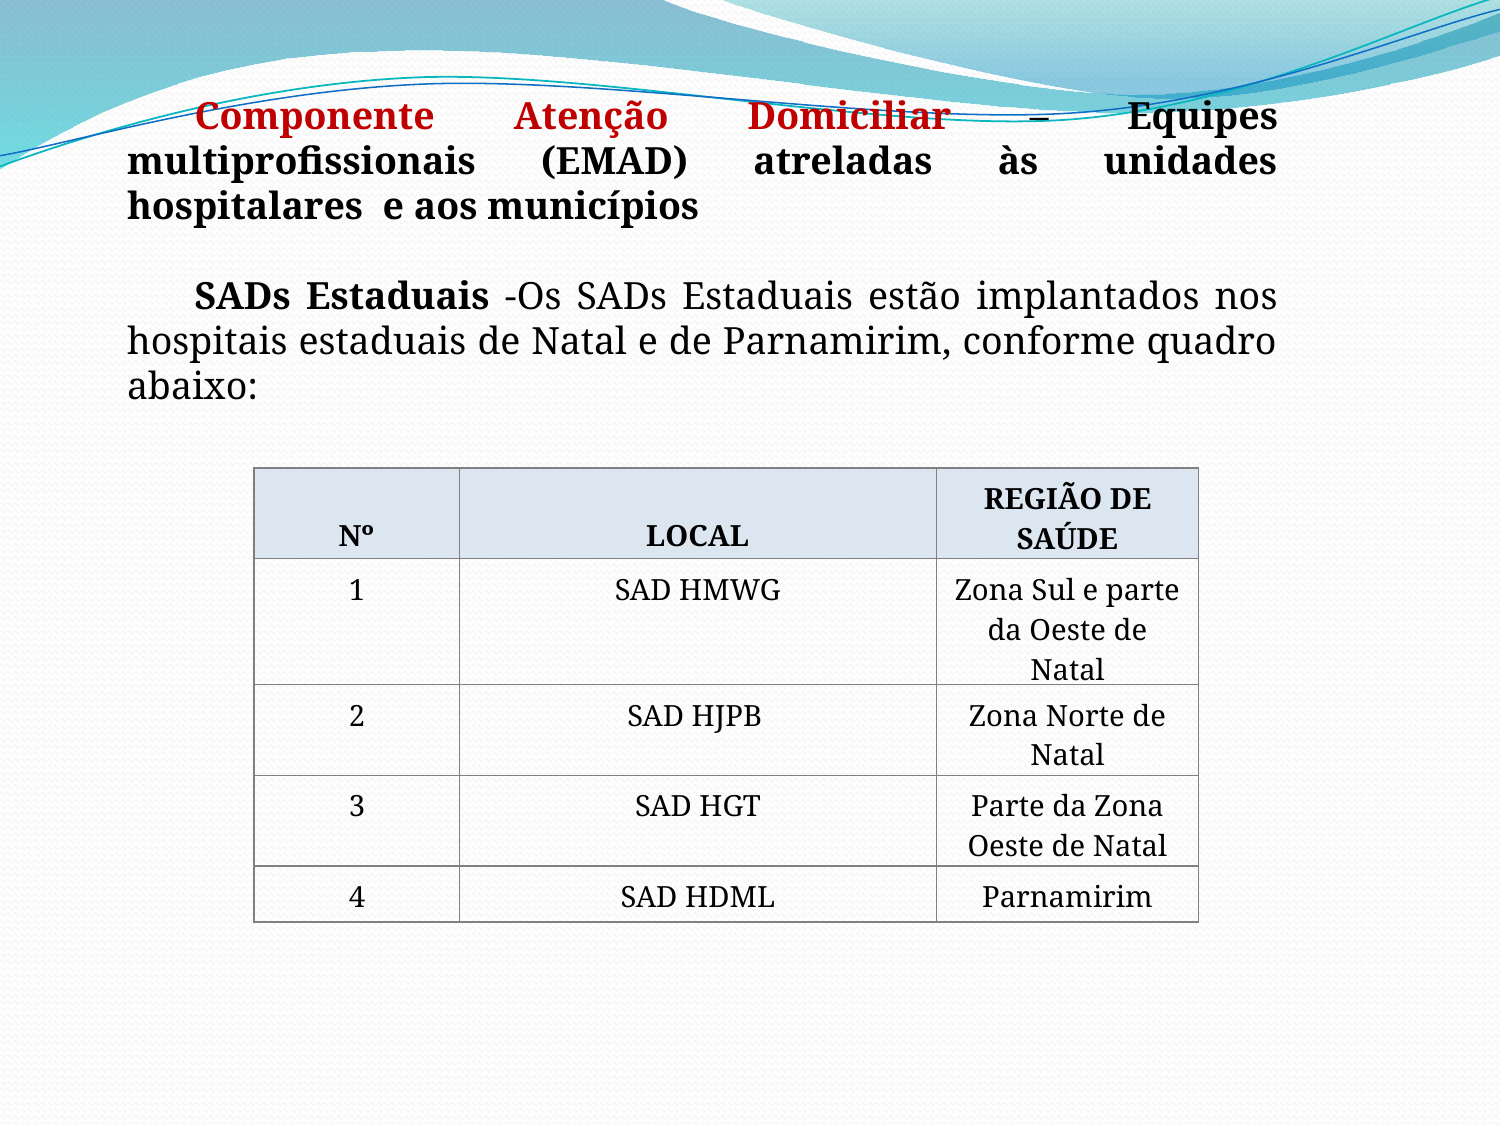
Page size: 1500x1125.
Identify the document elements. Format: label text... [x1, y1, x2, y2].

table_cell Parte da Zona Oeste de Natal [937, 776, 1198, 865]
table_cell 2 [255, 685, 459, 775]
table_header Nº [255, 469, 459, 558]
table_cell SAD HJPB [460, 685, 936, 775]
table_cell SAD HMWG [460, 559, 936, 684]
table_cell Zona Sul e parte da Oeste de Natal [937, 559, 1198, 684]
table_cell 1 [255, 559, 459, 684]
table_cell Zona Norte de Natal [937, 685, 1198, 775]
table_cell SAD HGT [460, 776, 936, 865]
table_cell 4 [255, 867, 459, 921]
text_box Componente Atenção Domiciliar – Equipes multiprofissionais (EMAD) atreladas às unidades hospitalares e aos municípios SADs Estaduais -Os SADs Estaduais estão implantados nos hospitais estaduais de Natal e de Parnamirim, conforme quadro abaixo: [112, 84, 1294, 595]
table_header LOCAL [460, 469, 936, 558]
table_cell Parnamirim [937, 867, 1198, 921]
table_header REGIÃO DE SAÚDE [937, 469, 1198, 558]
table_cell SAD HDML [460, 867, 936, 921]
table_cell 3 [255, 776, 459, 865]
